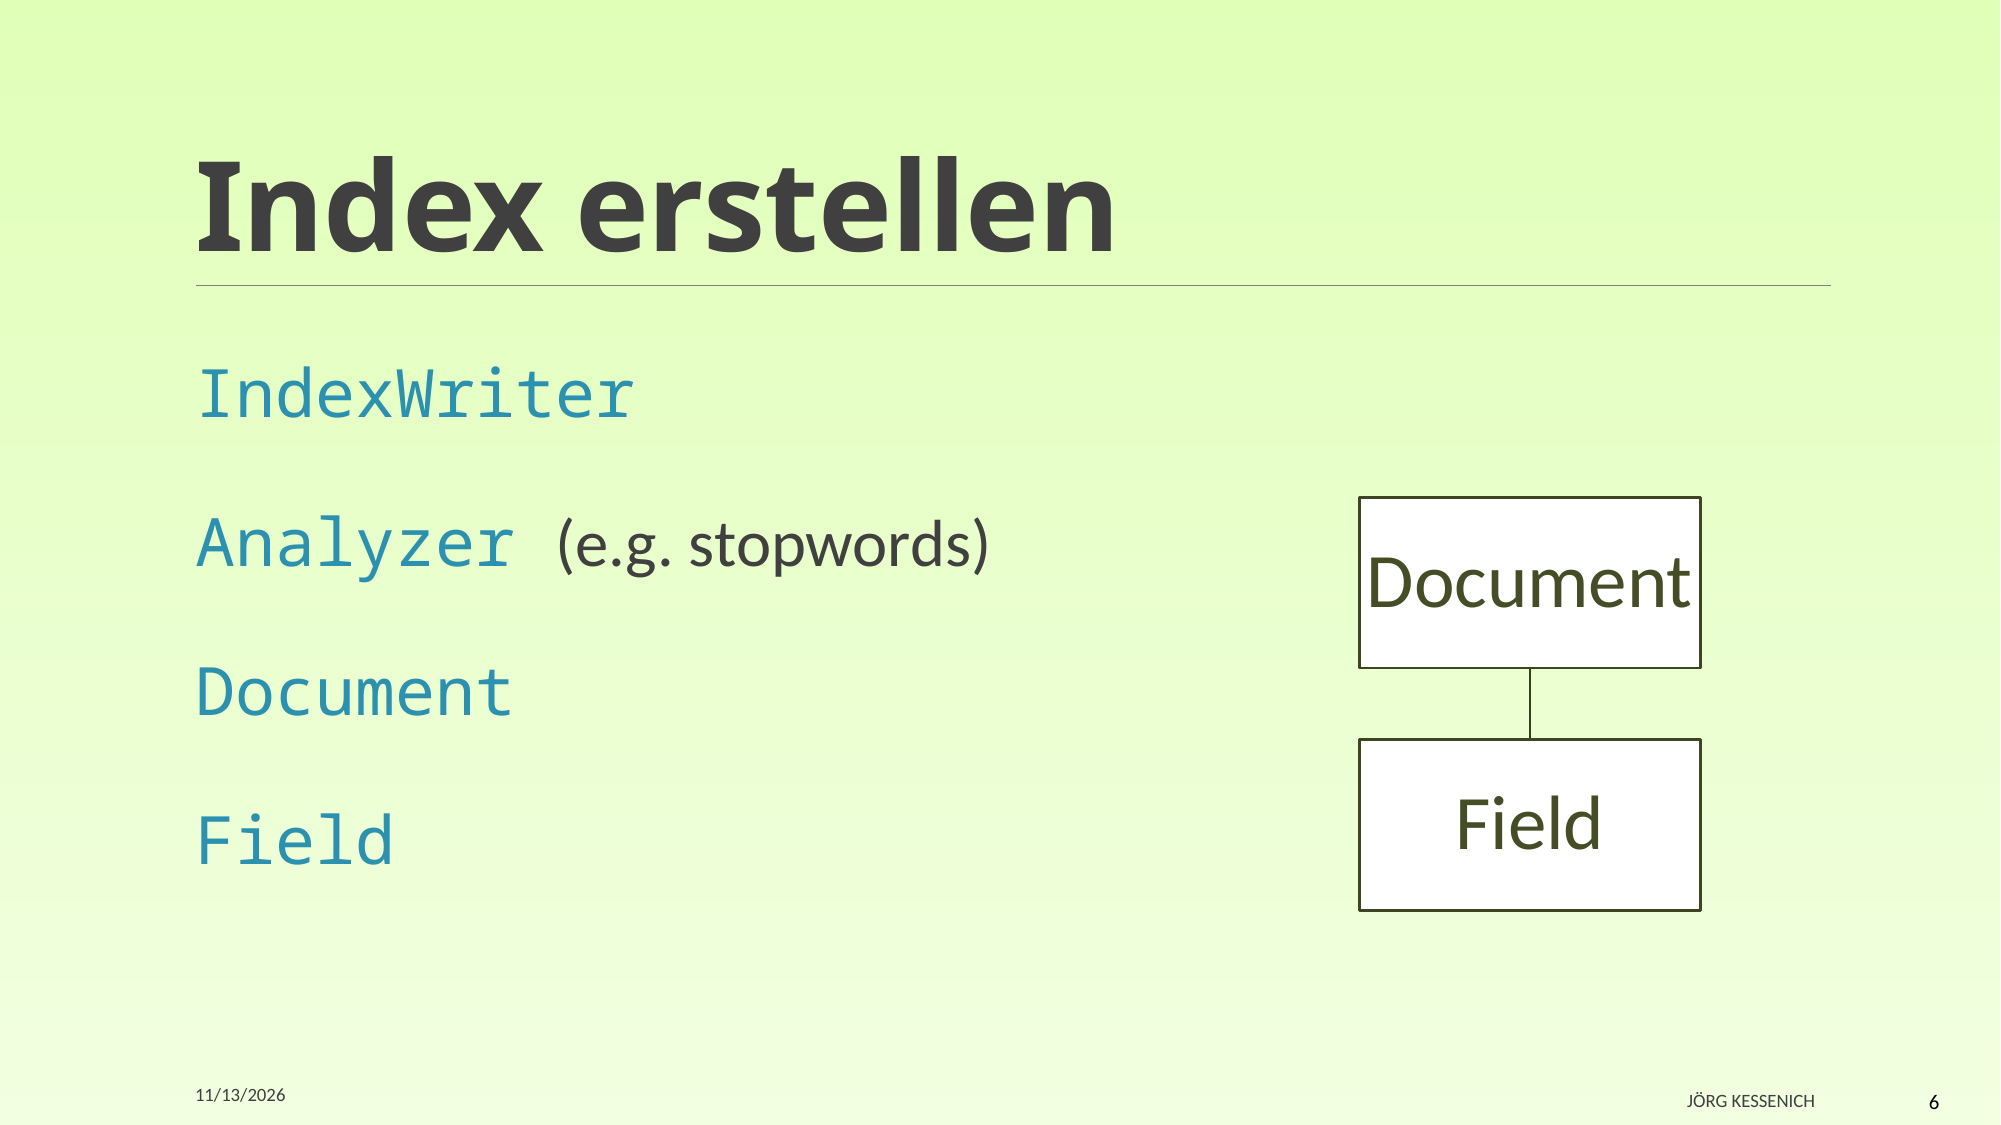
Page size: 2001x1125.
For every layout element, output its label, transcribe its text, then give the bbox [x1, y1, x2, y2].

footer Jörg Kessenich [1584, 1079, 1830, 1121]
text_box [1286, 496, 1774, 911]
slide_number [180, 1067, 329, 1120]
list IndexWriter Analyzer (e.g. stopwords) Document Field [180, 302, 1057, 963]
slide_number 6 [1850, 1081, 1955, 1124]
title Index erstellen [180, 47, 1830, 285]
